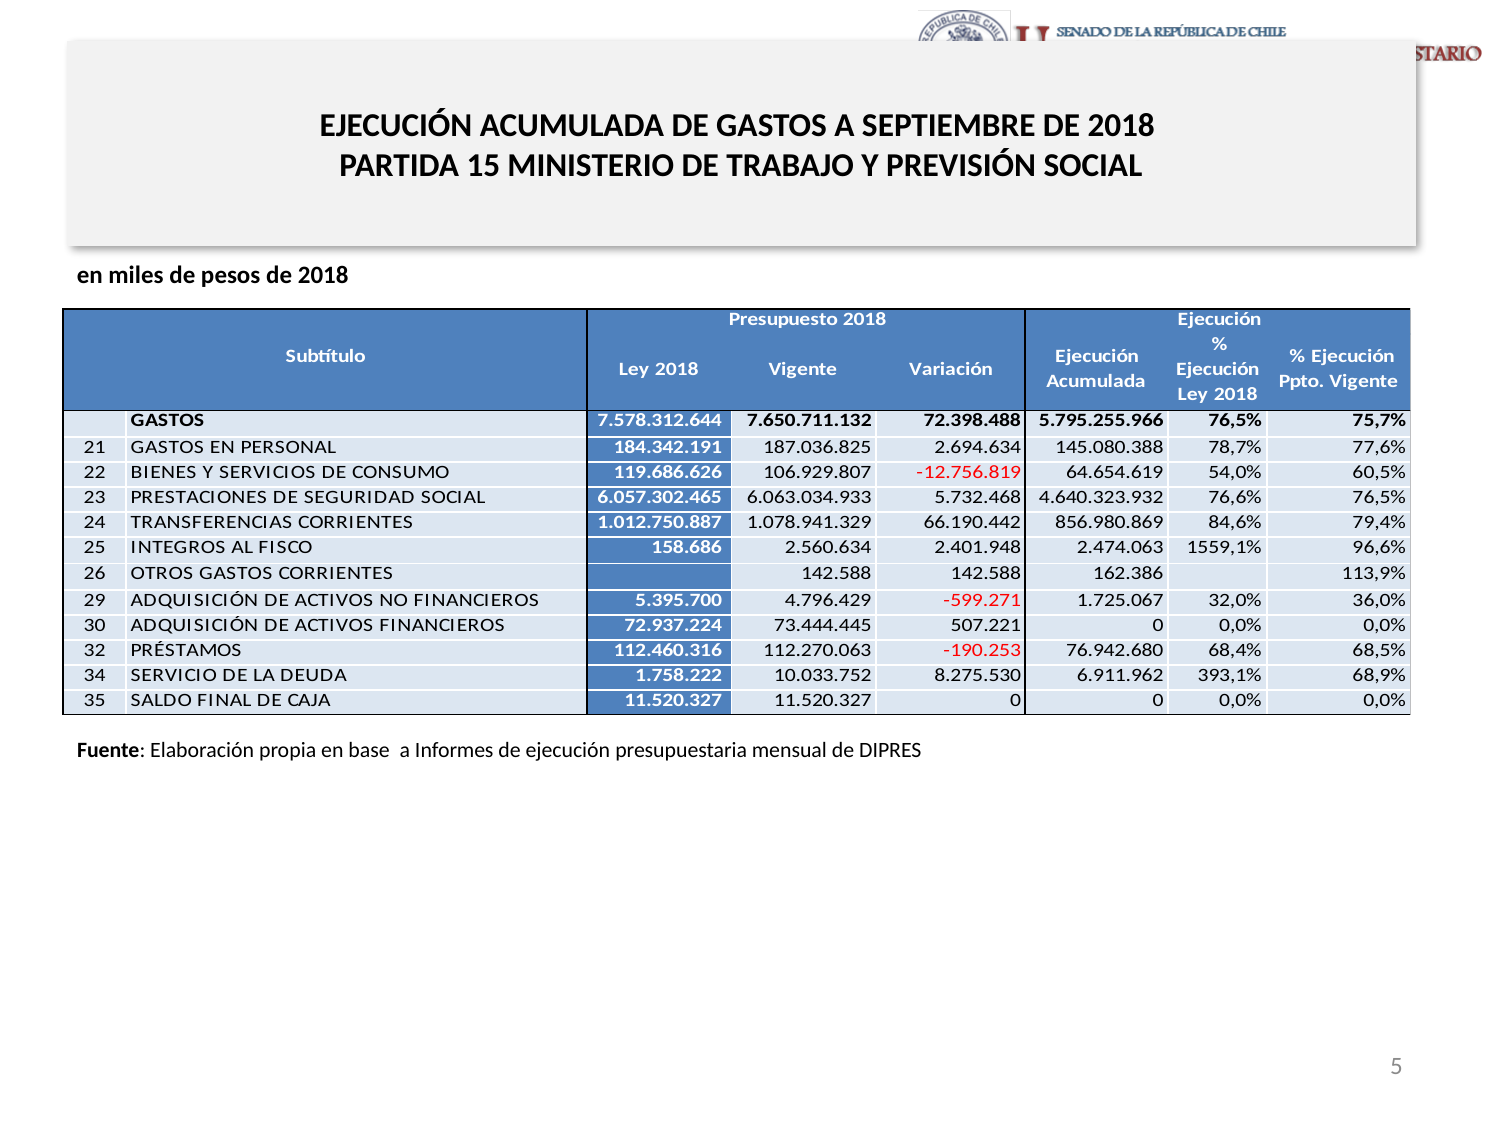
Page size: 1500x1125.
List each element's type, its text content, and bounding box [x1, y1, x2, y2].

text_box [61, 307, 1413, 717]
footer Fuente: Elaboración propia en base a Informes de ejecución presupuestaria mensual de DIPRES [62, 727, 1442, 788]
title EJECUCIÓN ACUMULADA DE GASTOS A SEPTIEMBRE DE 2018 PARTIDA 15 MINISTERIO DE TRABAJO Y PREVISIÓN SOCIAL [67, 41, 1415, 246]
picture [918, 0, 1497, 113]
slide_number 5 [1067, 1035, 1418, 1095]
text_box en miles de pesos de 2018 [62, 251, 1412, 307]
